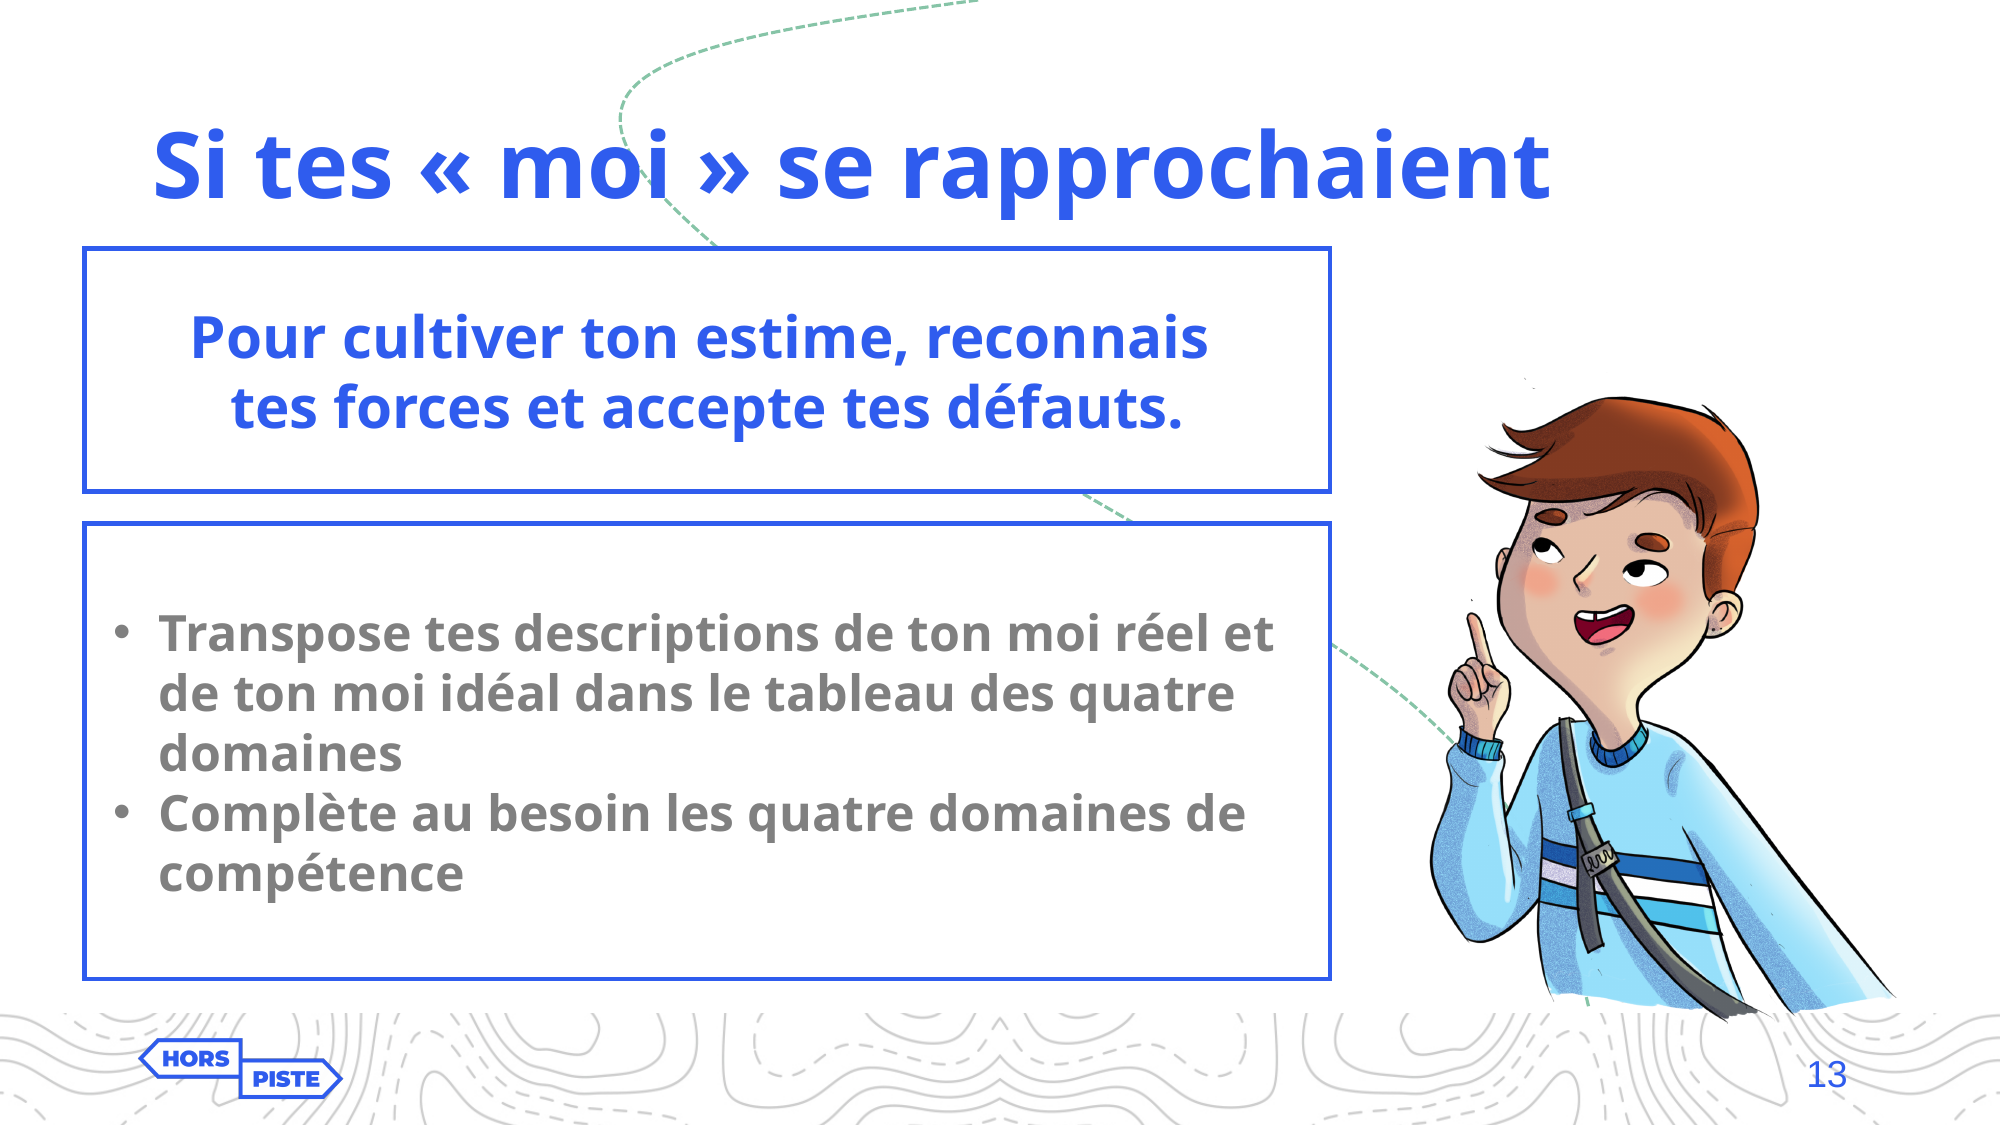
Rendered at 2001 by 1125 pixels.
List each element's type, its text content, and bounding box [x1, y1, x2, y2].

text_box [1331, 582, 1428, 743]
text_box [677, 0, 1014, 59]
slide_number 13 [1412, 1042, 1863, 1103]
picture [0, 372, 2000, 1125]
text_box [1077, 492, 1295, 522]
text_box Transpose tes descriptions de ton moi réel et de ton moi idéal dans le tableau des quatre domaines Complète au besoin les quatre domaines de compétence [84, 522, 1331, 980]
text_box Pour cultiver ton estime, reconnais tes forces et accepte tes défauts. [84, 248, 1331, 492]
title Si tes « moi » se rapprochaient [137, 59, 1863, 278]
